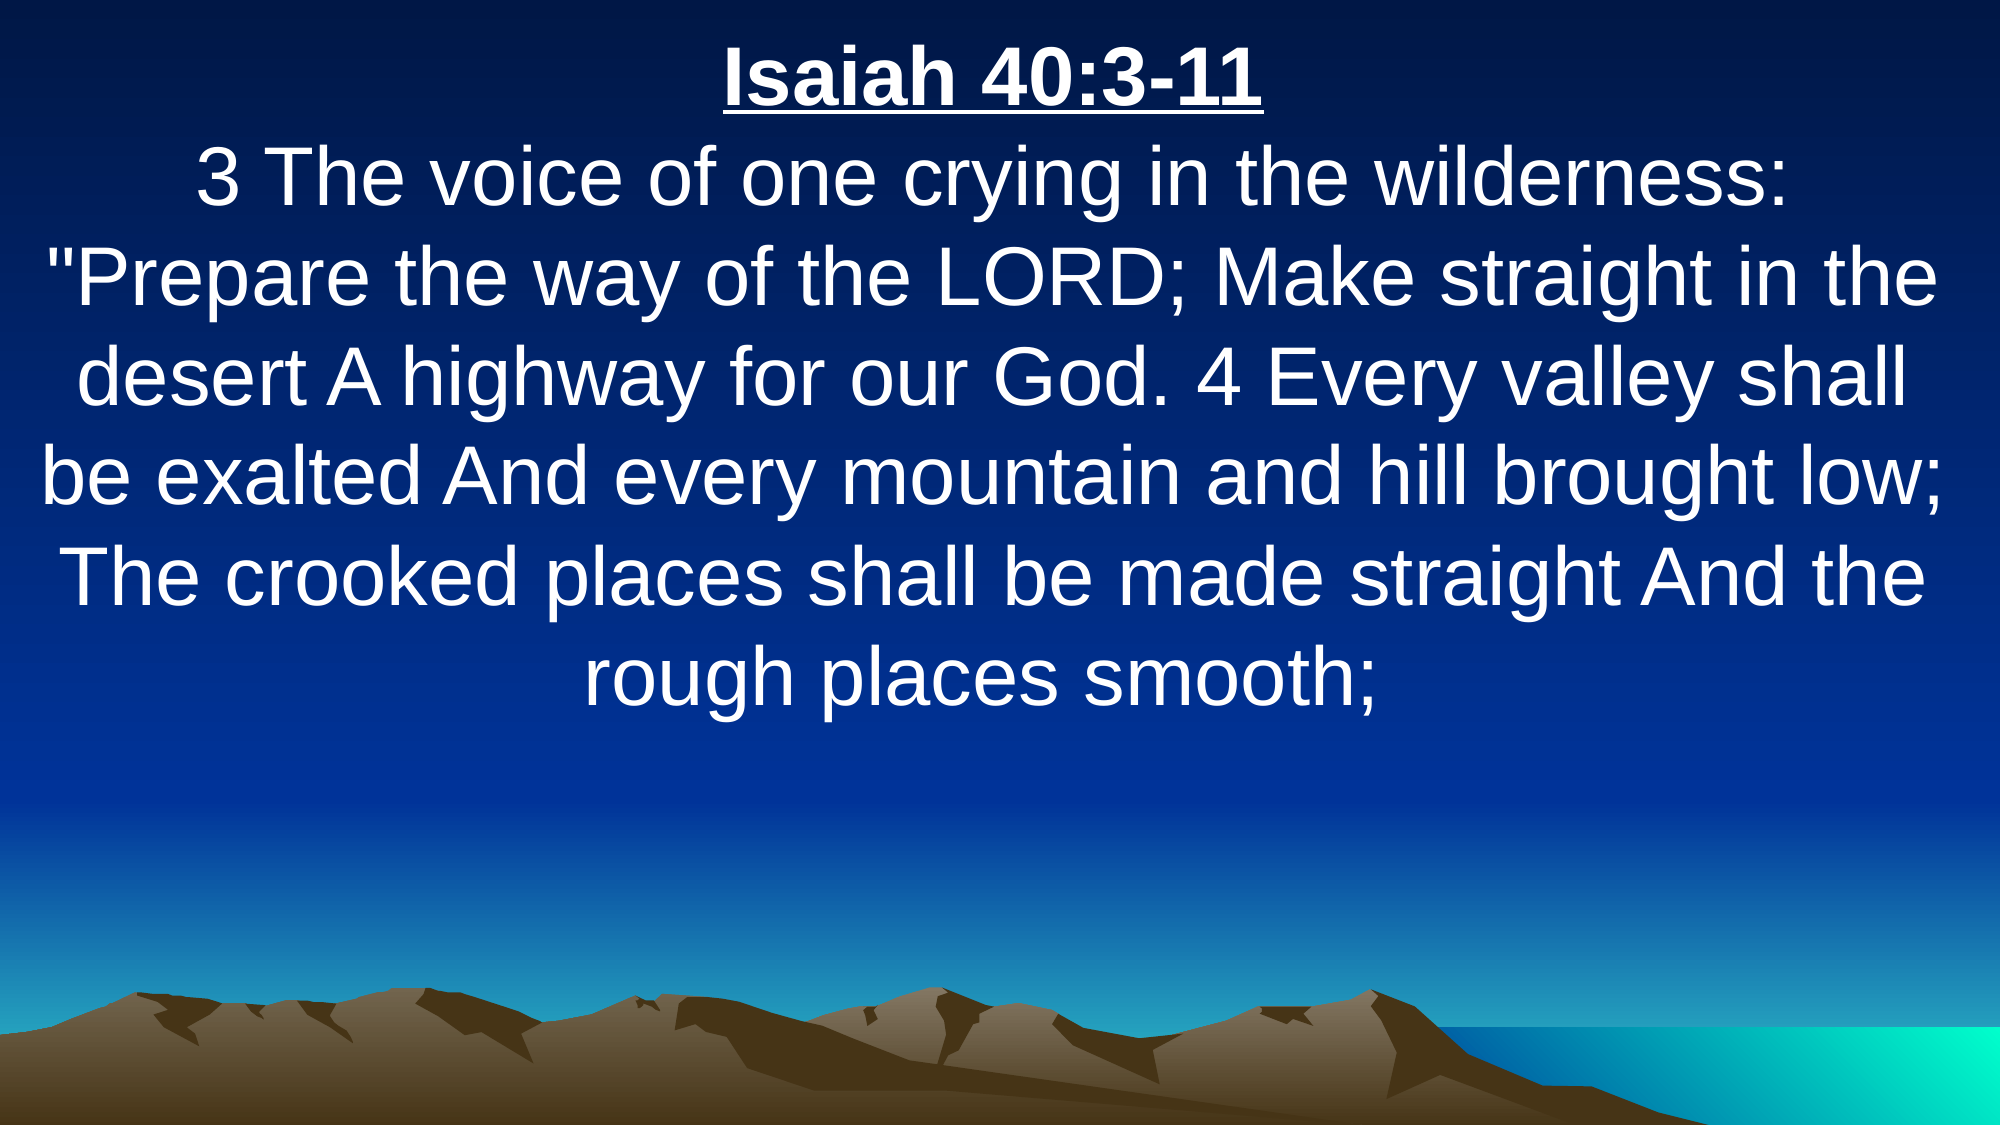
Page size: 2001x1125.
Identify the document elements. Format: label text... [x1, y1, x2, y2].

text_box Isaiah 40:3-11 3 The voice of one crying in the wilderness: "Prepare the way of the LORD; Make straight in the desert A highway for our God. 4 Every valley shall be exalted And every mountain and hill brought low; The crooked places shall be made straight And the rough places smooth; [12, 14, 1975, 830]
